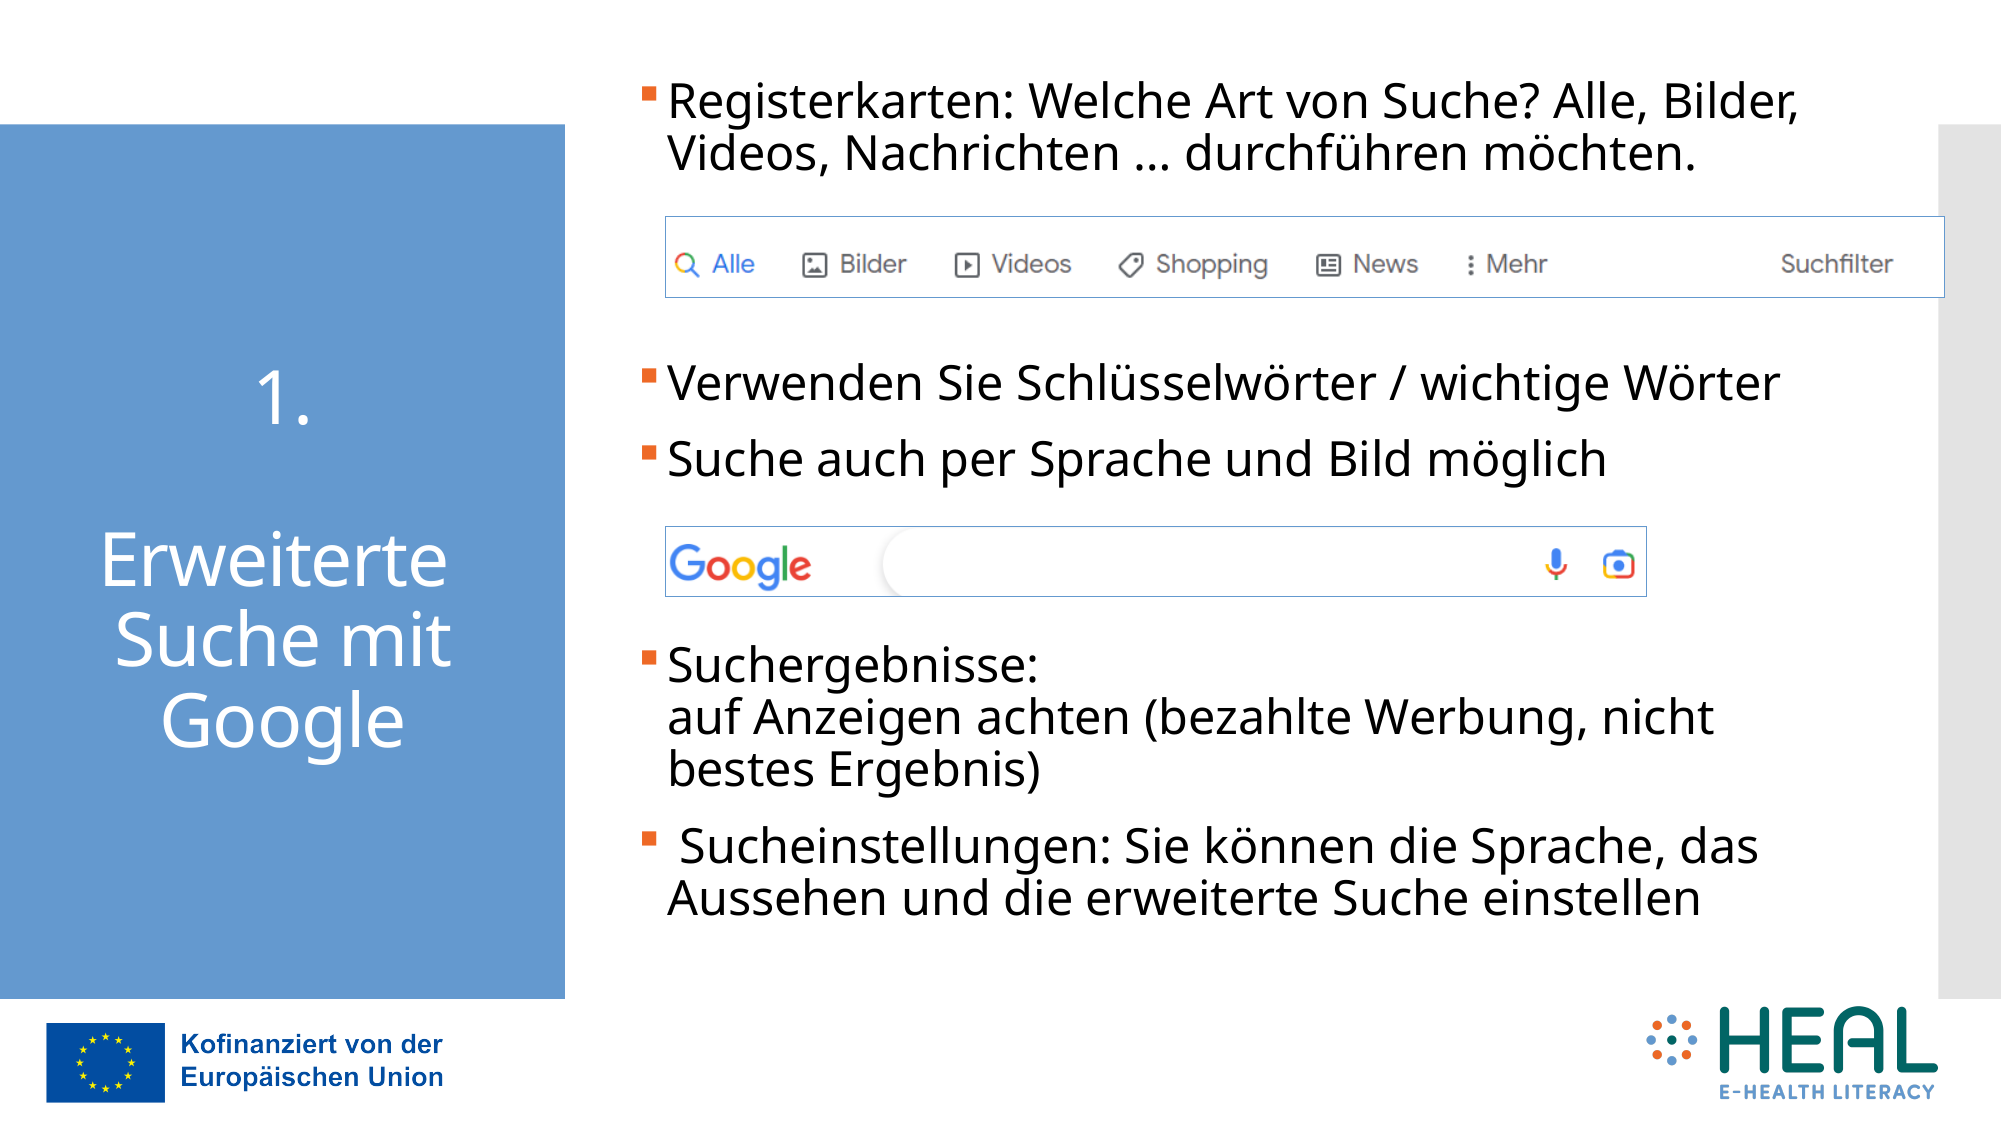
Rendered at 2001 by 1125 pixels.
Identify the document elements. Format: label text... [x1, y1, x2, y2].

title 1. Erweiterte Suche mit Google [41, 184, 525, 940]
picture [1622, 983, 1958, 1122]
picture [41, 1018, 467, 1108]
list Registerkarten: Welche Art von Suche? Alle, Bilder, Videos, Nachrichten … durchführen möchten. Verwenden Sie Schlüsselwörter / wichtige Wörter Suche auch per Sprache und Bild möglich Suchergebnisse: auf Anzeigen achten (bezahlte Werbung, nicht bestes Ergebnis) Sucheinstellungen: Sie können die Sprache, das Aussehen und die erweiterte Suche einstellen [623, 69, 1823, 1011]
picture [665, 526, 1648, 597]
picture [665, 216, 1945, 299]
